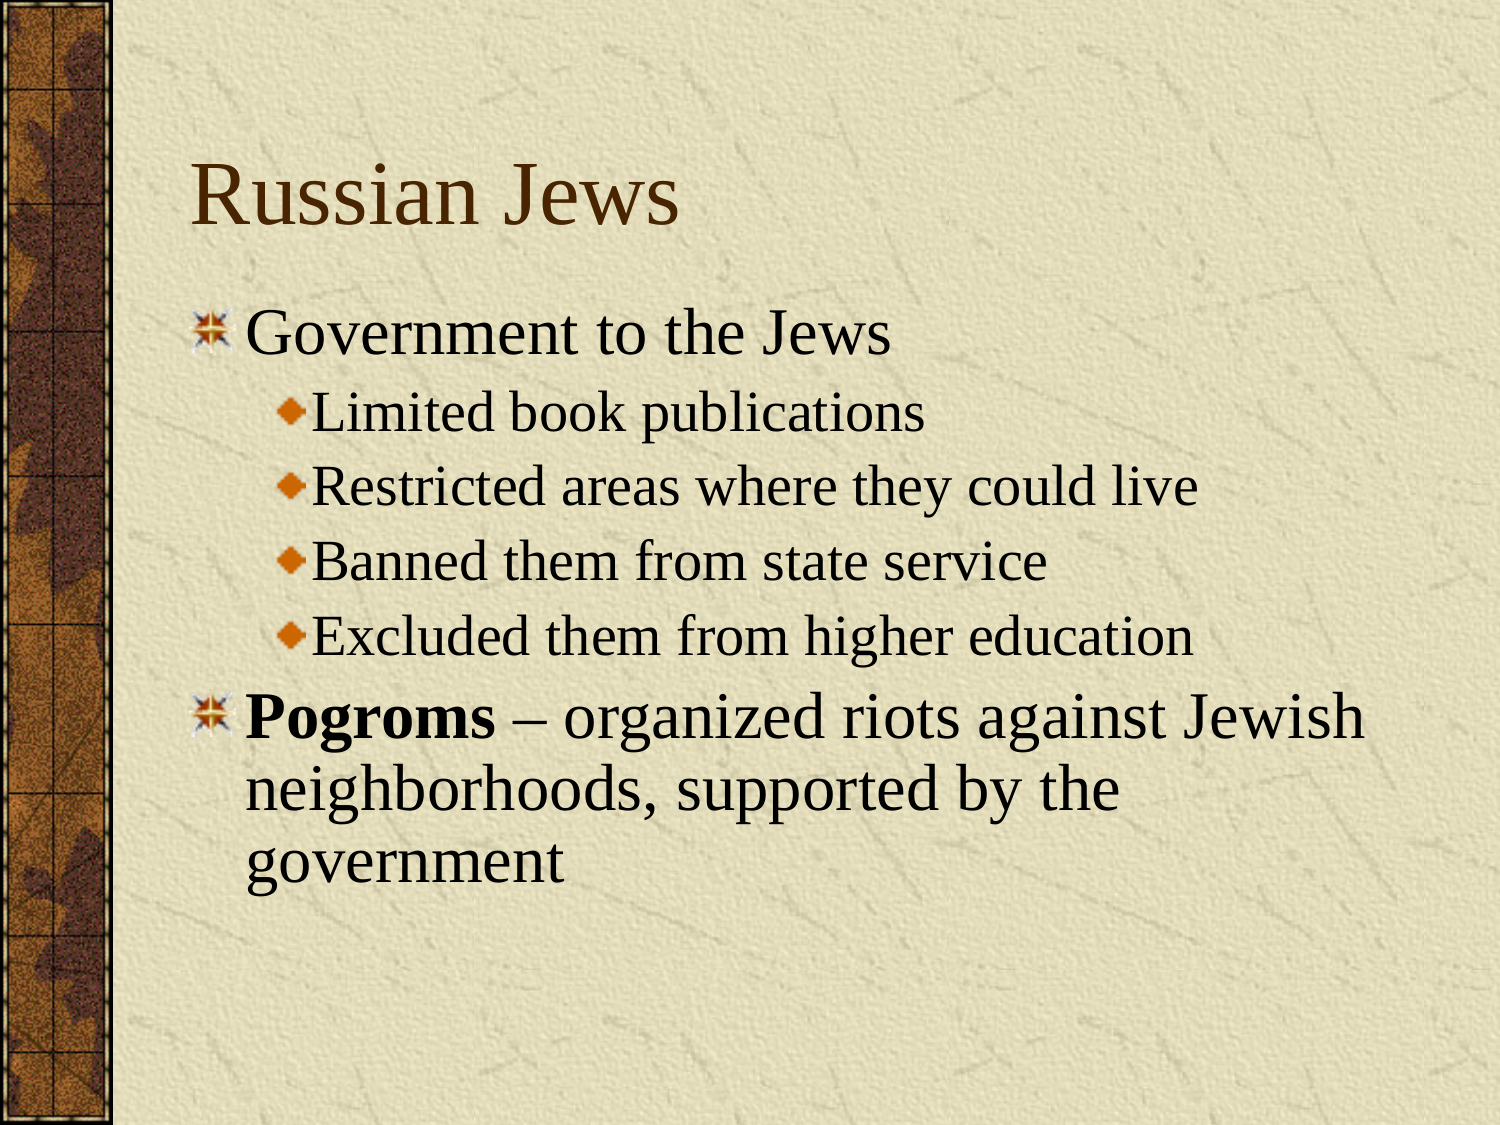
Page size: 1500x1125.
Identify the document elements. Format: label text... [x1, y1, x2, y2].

title Russian Jews [174, 62, 1451, 251]
picture [0, 0, 1500, 1125]
list Government to the Jews Limited book publications Restricted areas where they could live Banned them from state service Excluded them from higher education Pogroms – organized riots against Jewish neighborhoods, supported by the government [173, 289, 1449, 965]
